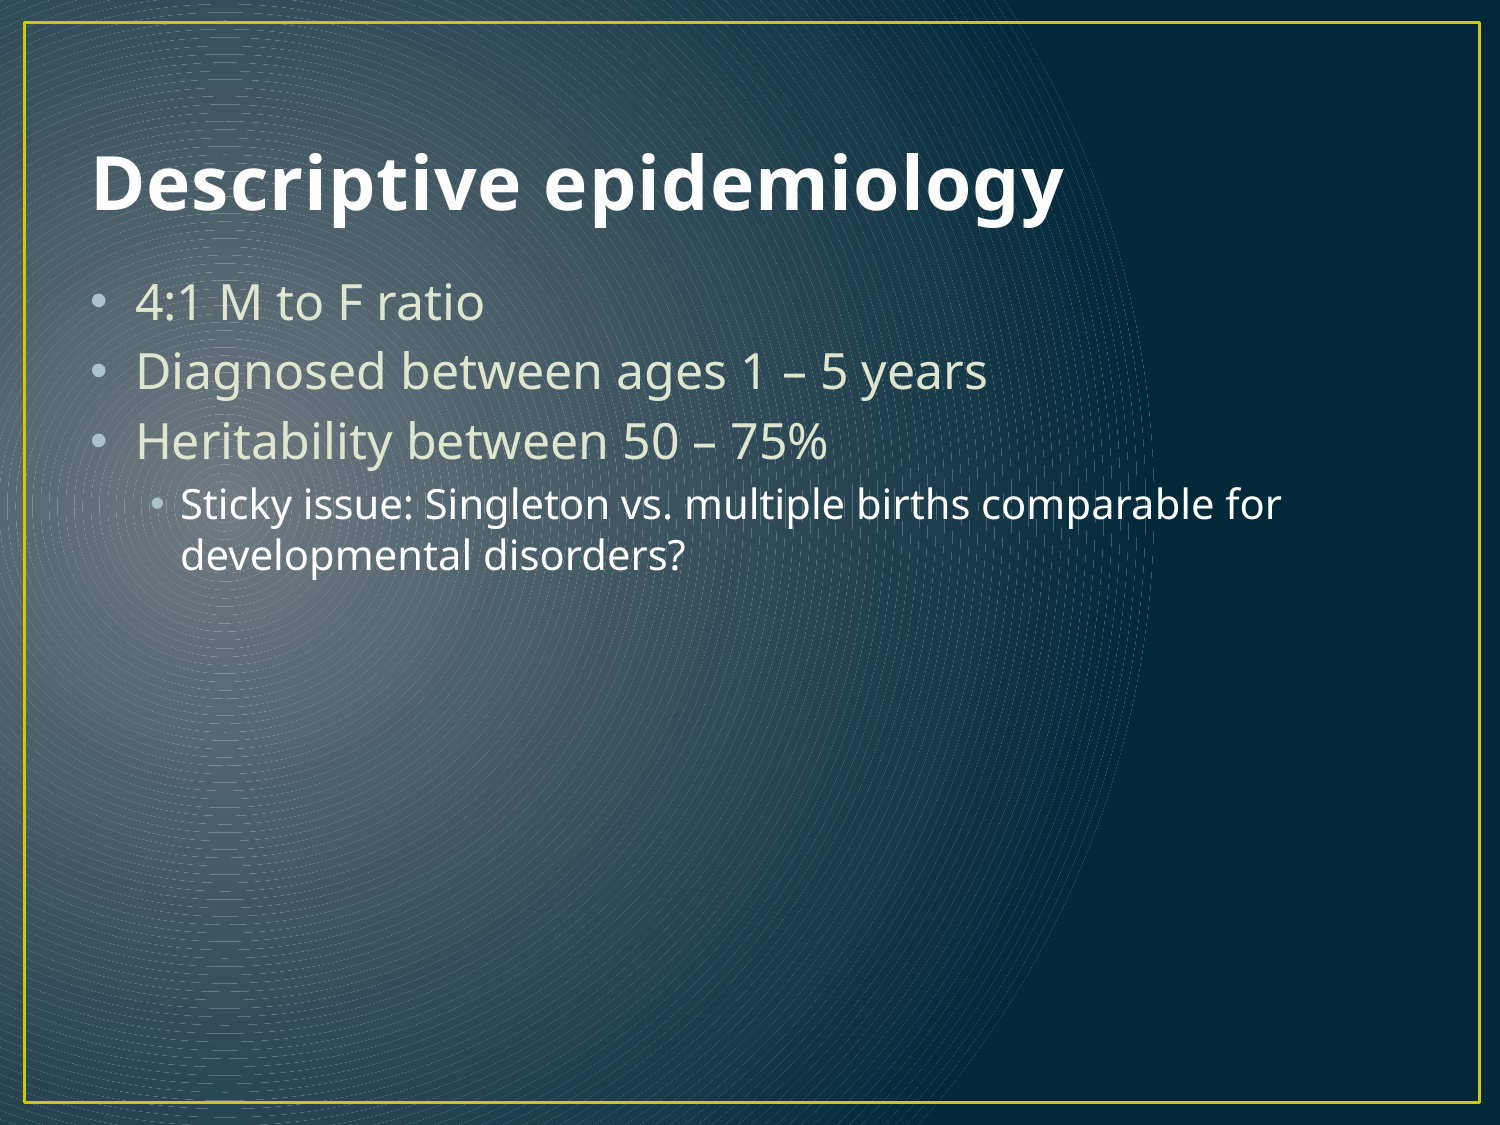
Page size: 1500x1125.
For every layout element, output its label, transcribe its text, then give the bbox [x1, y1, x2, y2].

list 4:1 M to F ratio Diagnosed between ages 1 – 5 years Heritability between 50 – 75% Sticky issue: Singleton vs. multiple births comparable for developmental disorders? [75, 262, 1425, 1005]
title Descriptive epidemiology [75, 45, 1425, 233]
